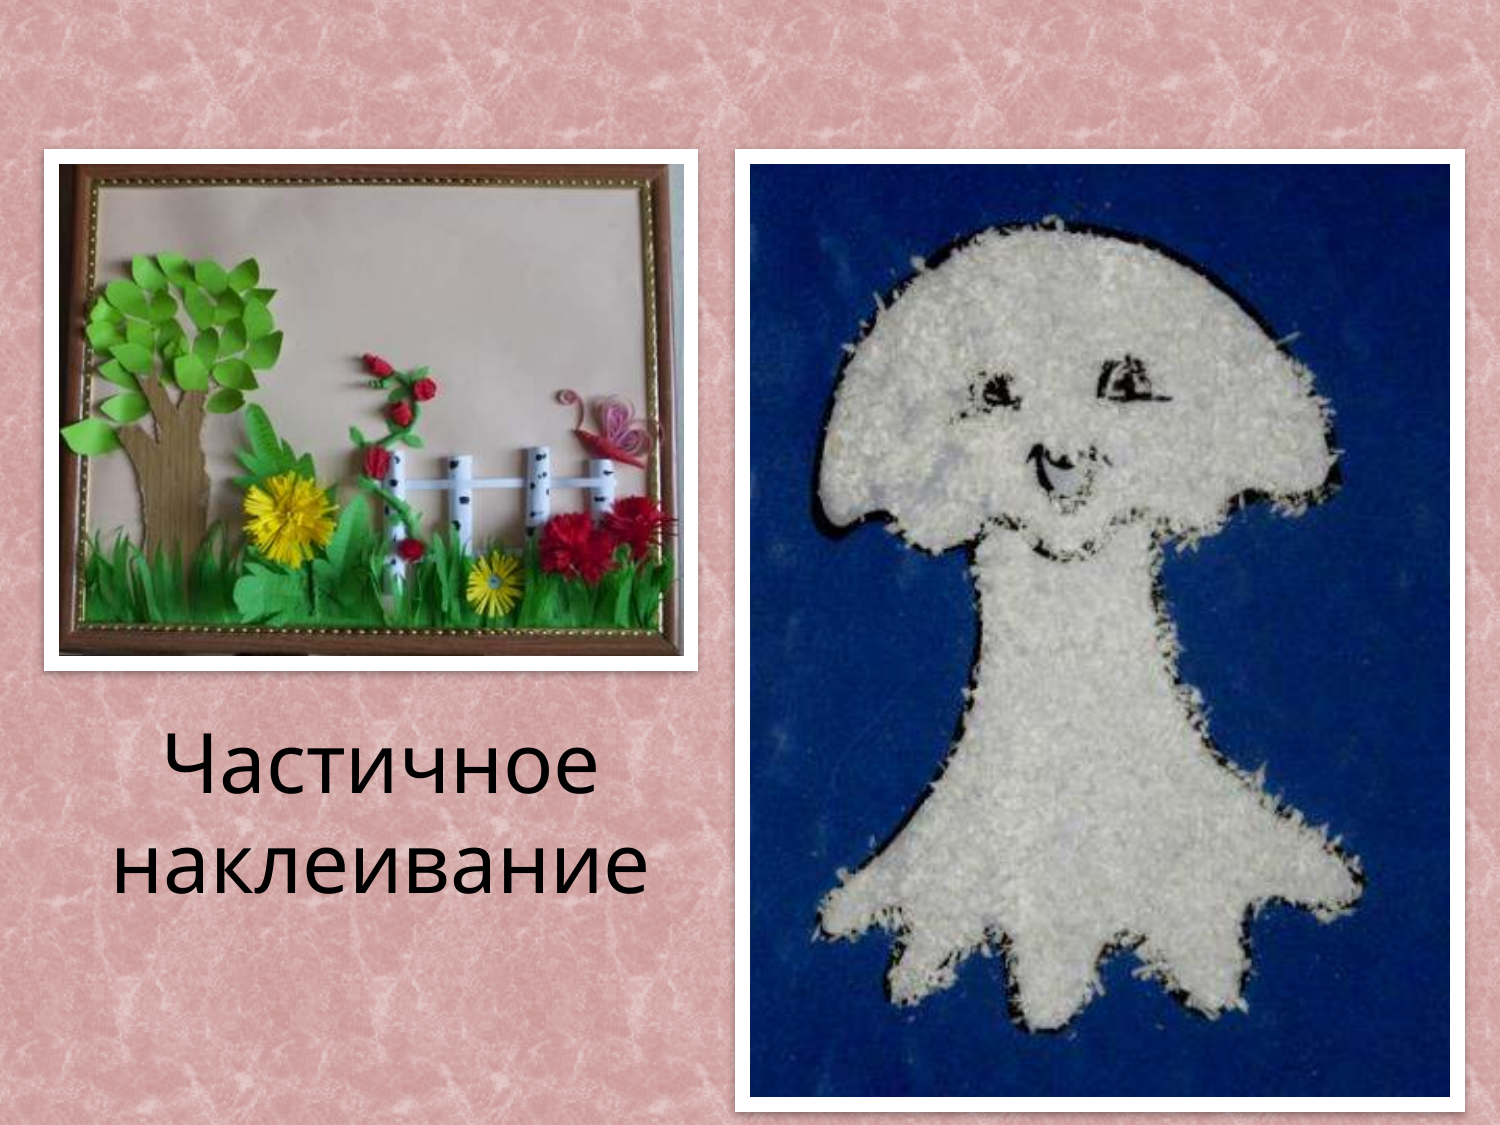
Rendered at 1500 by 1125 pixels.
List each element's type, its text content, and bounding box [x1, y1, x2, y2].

text_box Частичное наклеивание [46, 703, 715, 918]
picture [58, 163, 684, 657]
picture [749, 163, 1451, 1098]
